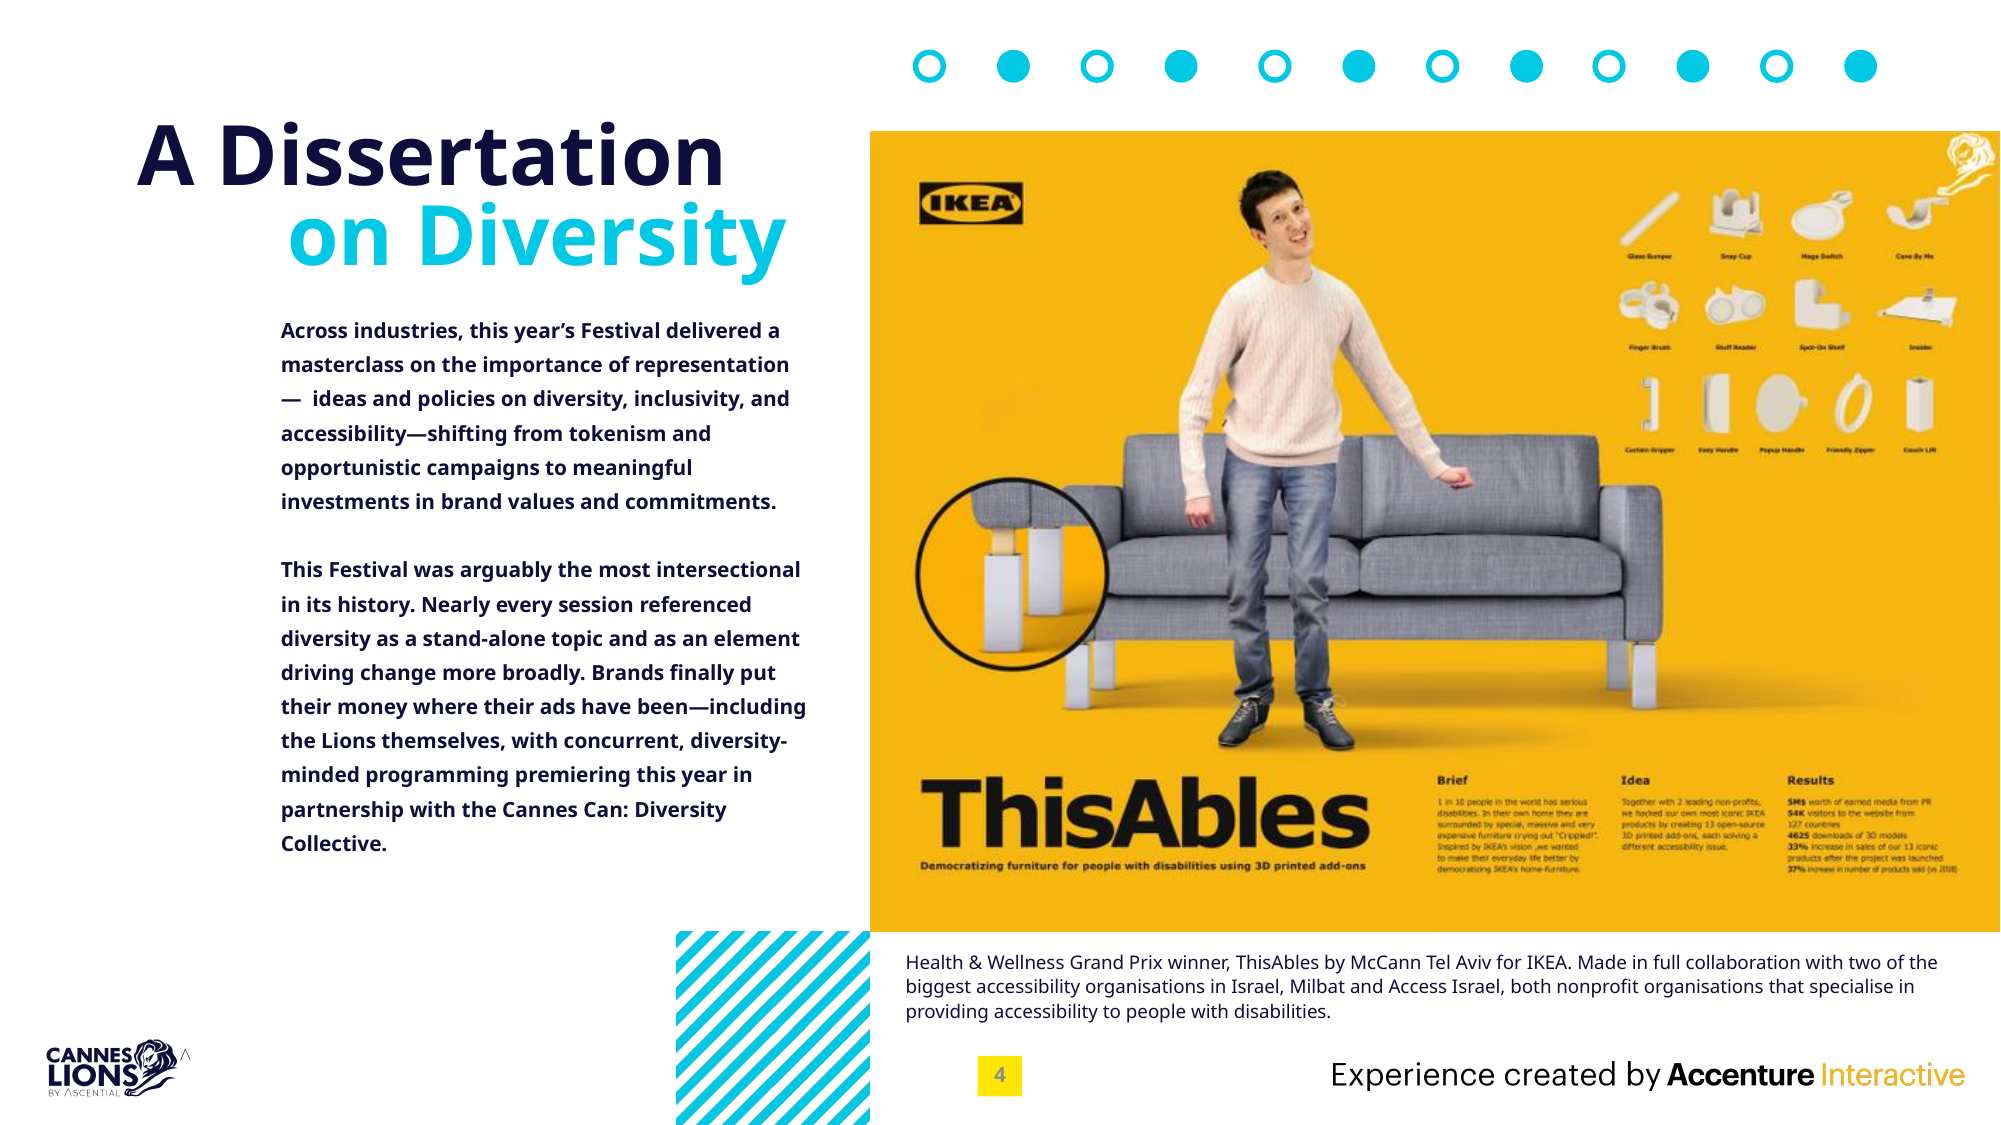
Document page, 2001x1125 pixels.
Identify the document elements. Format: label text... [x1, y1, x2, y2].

picture [676, 131, 2000, 1125]
slide_number 4 [977, 1056, 1023, 1097]
picture [1332, 1061, 1965, 1092]
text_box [912, 49, 1878, 83]
text_box A Dissertation on Diversity [137, 121, 1000, 282]
text_box Across industries, this year’s Festival delivered a masterclass on the importance of representation— ideas and policies on diversity, inclusivity, and accessibility—shifting from tokenism and opportunistic campaigns to meaningful investments in brand values and commitments. This Festival was arguably the most intersectional in its history. Nearly every session referenced diversity as a stand-alone topic and as an element driving change more broadly. Brands finally put their money where their ads have been—including the Lions themselves, with concurrent, diversity-minded programming premiering this year in partnership with the Cannes Can: Diversity Collective. [280, 308, 811, 856]
picture [46, 1039, 191, 1097]
text_box Health & Wellness Grand Prix winner, ThisAbles by McCann Tel Aviv for IKEA. Made in full collaboration with two of the biggest accessibility organisations in Israel, Milbat and Access Israel, both nonprofit organisations that specialise in providing accessibility to people with disabilities. [905, 948, 1985, 1023]
text_box Capitalize on low hanging fruit to identify a ballpark [220, 776, 724, 861]
